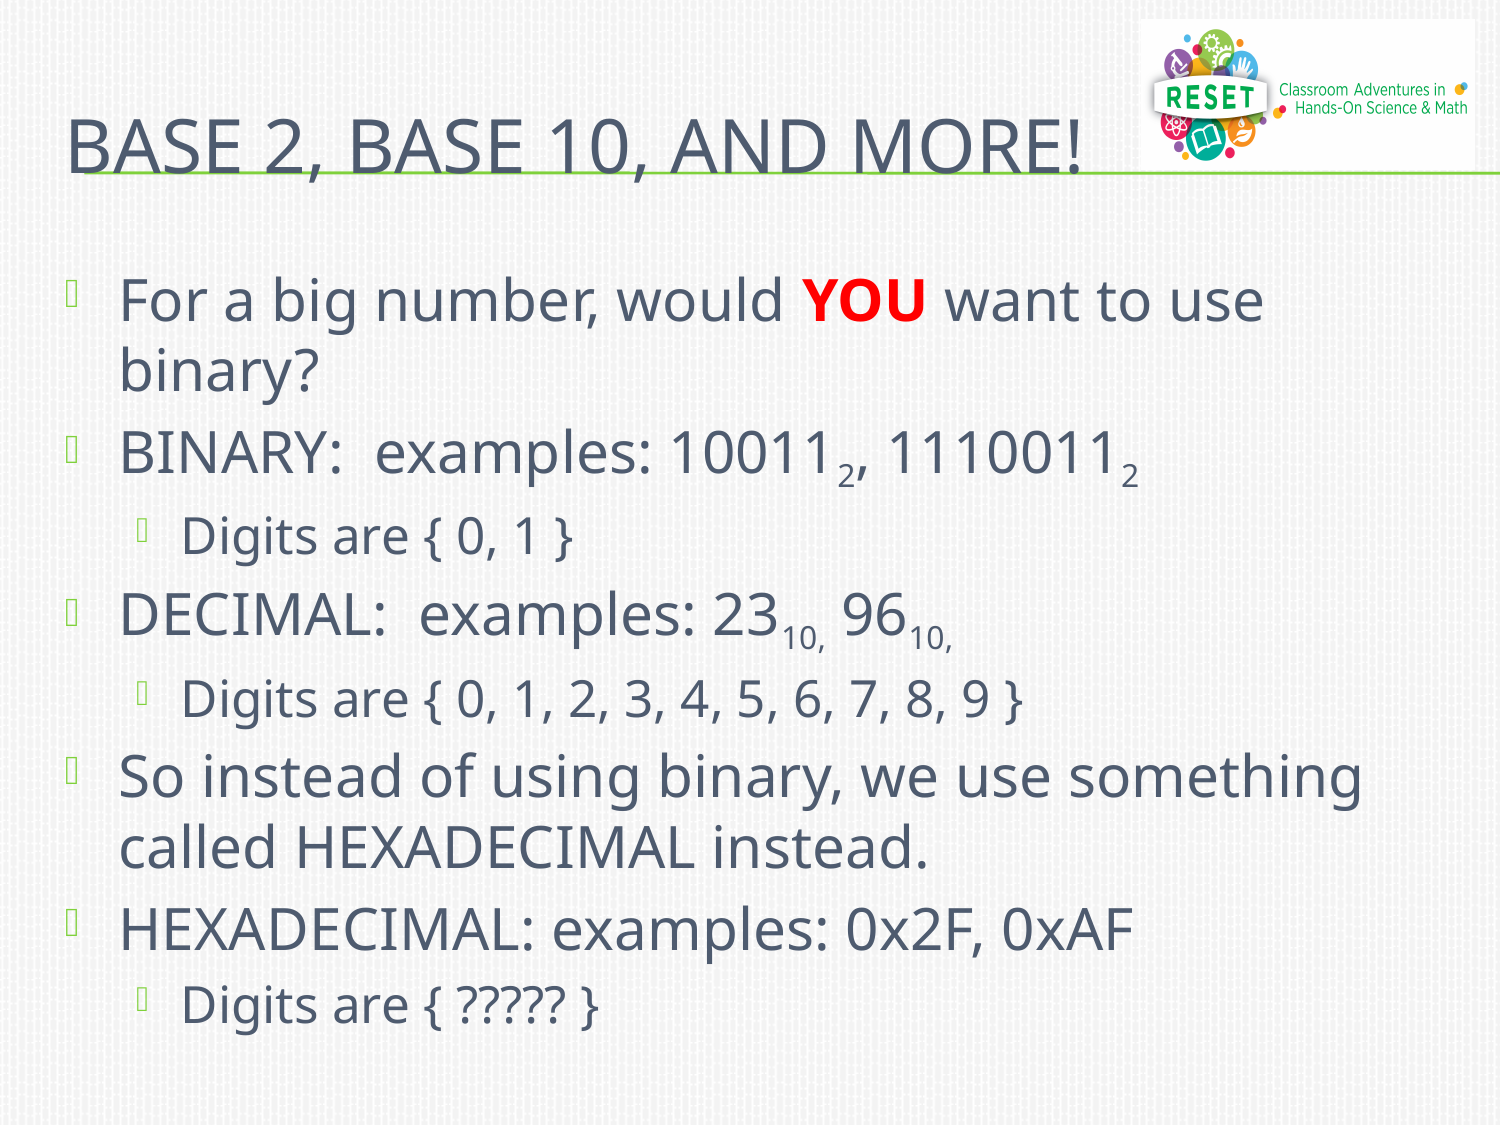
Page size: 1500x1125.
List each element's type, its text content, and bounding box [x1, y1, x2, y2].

list For a big number, would YOU want to use binary? BINARY: examples: 100112, 11100112 Digits are { 0, 1 } DECIMAL: examples: 2310, 9610, Digits are { 0, 1, 2, 3, 4, 5, 6, 7, 8, 9 } So instead of using binary, we use something called HEXADECIMAL instead. HEXADECIMAL: examples: 0x2F, 0xAF Digits are { ????? } [50, 254, 1475, 1050]
picture [1141, 19, 1475, 75]
title Base 2, Base 10, And More! [50, 75, 1475, 213]
